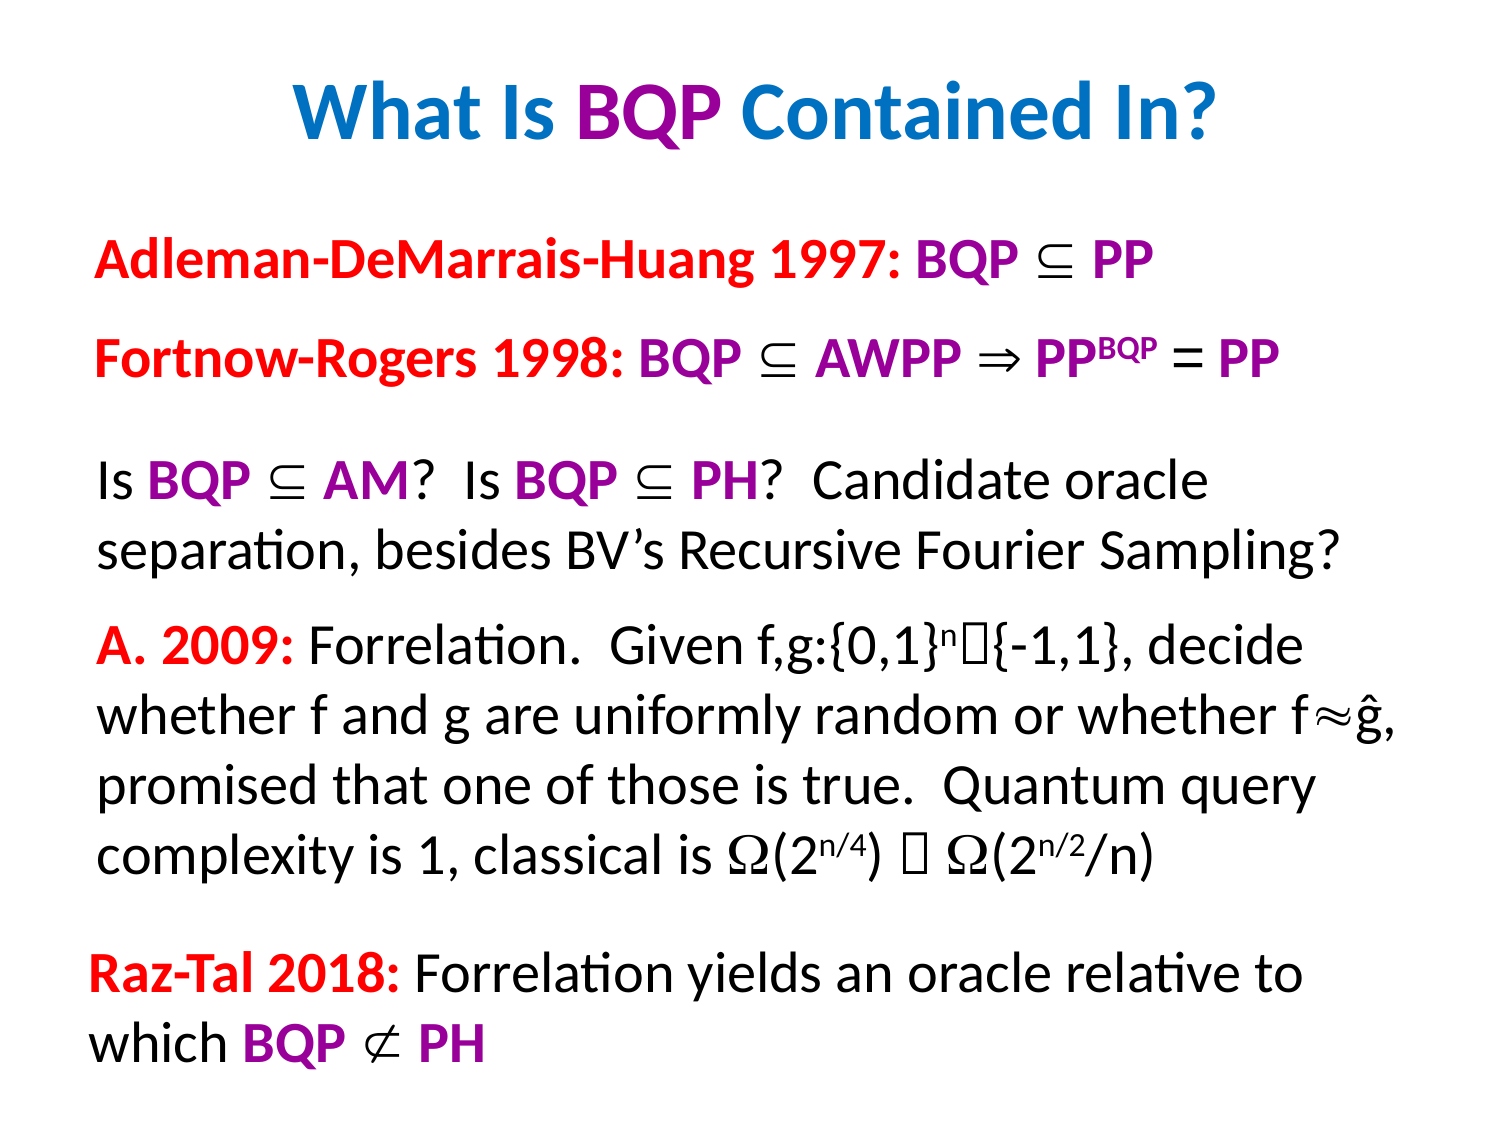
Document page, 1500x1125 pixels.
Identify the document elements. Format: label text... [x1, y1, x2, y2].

text_box A. 2009: Forrelation. Given f,g:{0,1}n{-1,1}, decide whether f and g are uniformly random or whether fĝ, promised that one of those is true. Quantum query complexity is 1, classical is (2n/4)  (2n/2/n) [82, 598, 1431, 894]
text_box Raz-Tal 2018: Forrelation yields an oracle relative to which BQP  PH [73, 927, 1423, 1082]
text_box What Is BQP Contained In? [37, 48, 1475, 164]
text_box Is BQP  AM? Is BQP  PH? Candidate oracle separation, besides BV’s Recursive Fourier Sampling? [82, 433, 1431, 589]
text_box Adleman-DeMarrais-Huang 1997: BQP  PP Fortnow-Rogers 1998: BQP  AWPP  PPBQP = PP [79, 212, 1400, 397]
